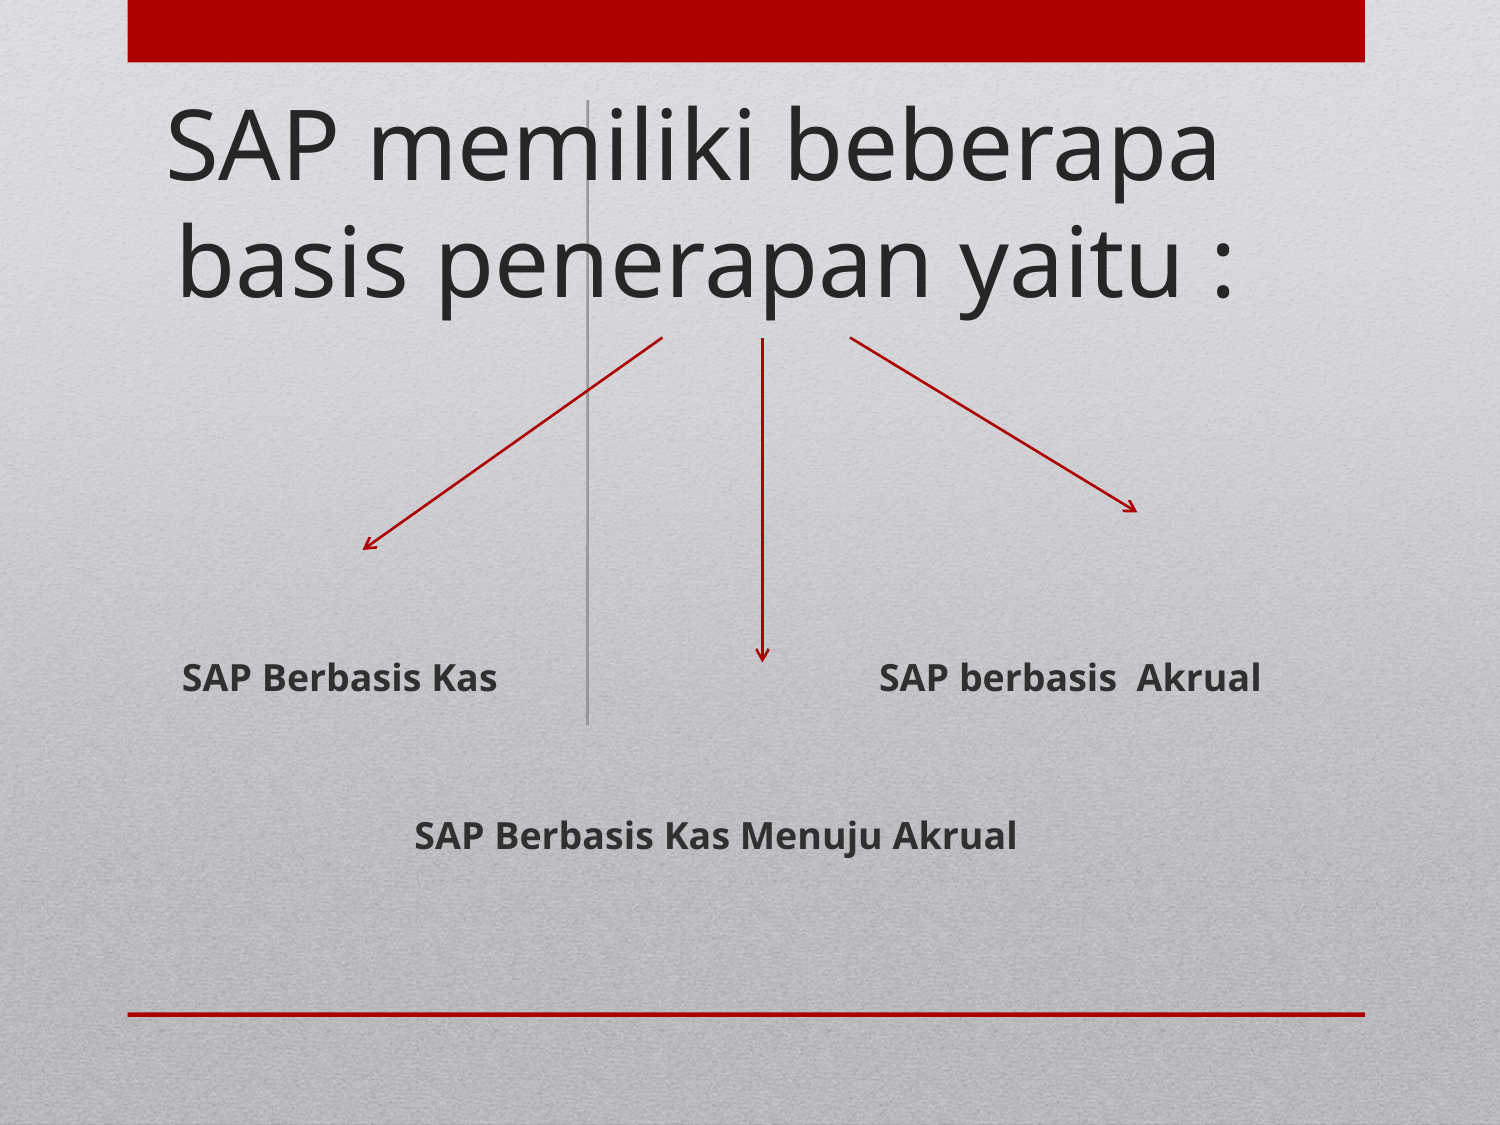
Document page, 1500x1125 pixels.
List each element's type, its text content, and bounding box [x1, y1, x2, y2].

title SAP memiliki beberapa basis penerapan yaitu : [150, 62, 1263, 325]
list SAP Berbasis Kas SAP berbasis Akrual SAP Berbasis Kas Menuju Akrual [166, 384, 1359, 1060]
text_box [361, 336, 664, 551]
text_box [849, 336, 1139, 514]
